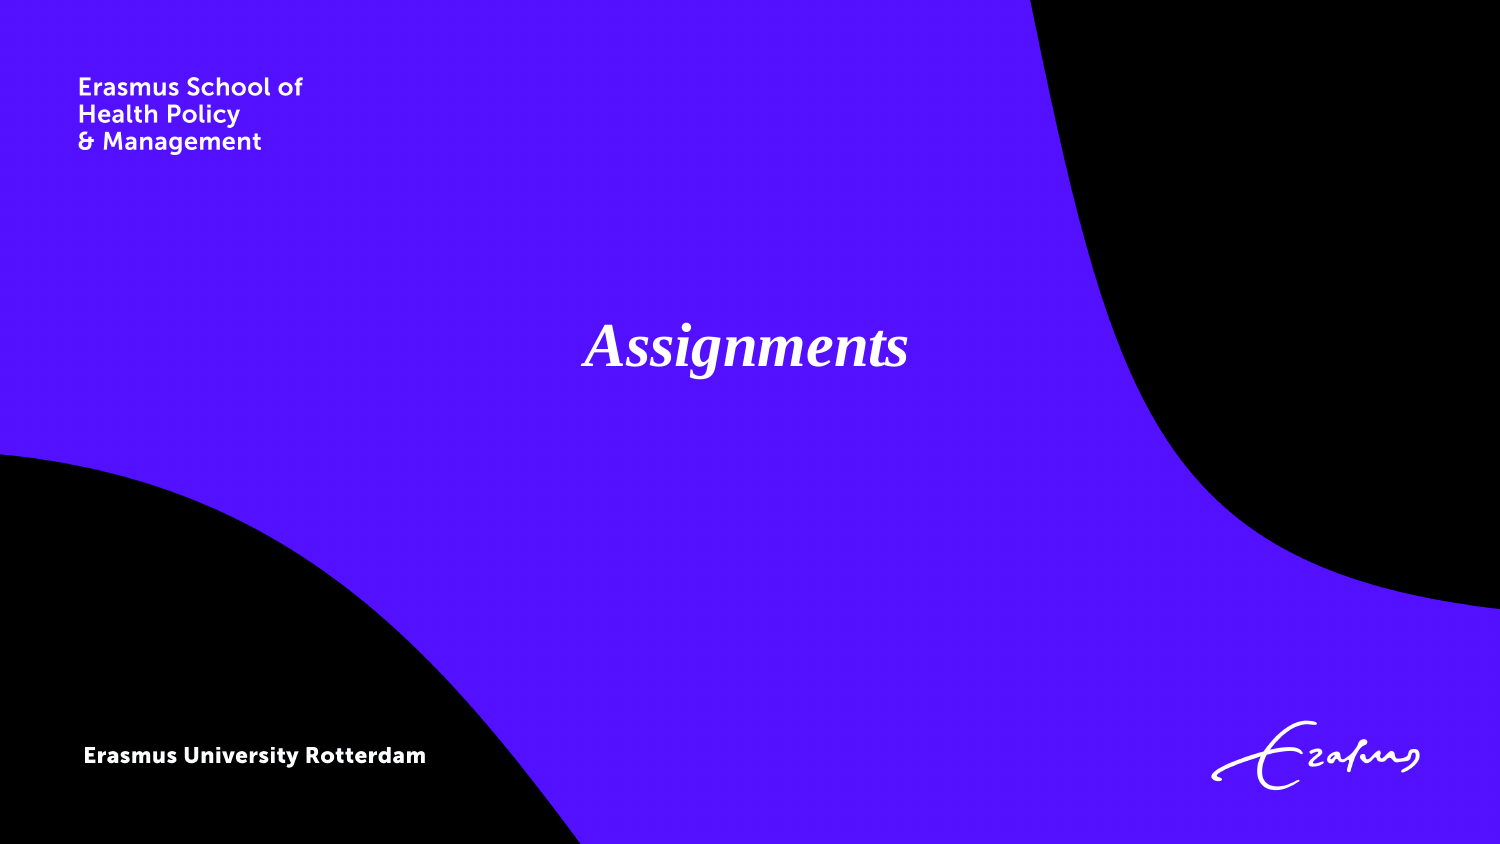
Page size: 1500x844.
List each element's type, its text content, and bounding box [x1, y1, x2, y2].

picture [0, 0, 1500, 844]
text_box Assignments [335, 296, 1160, 387]
